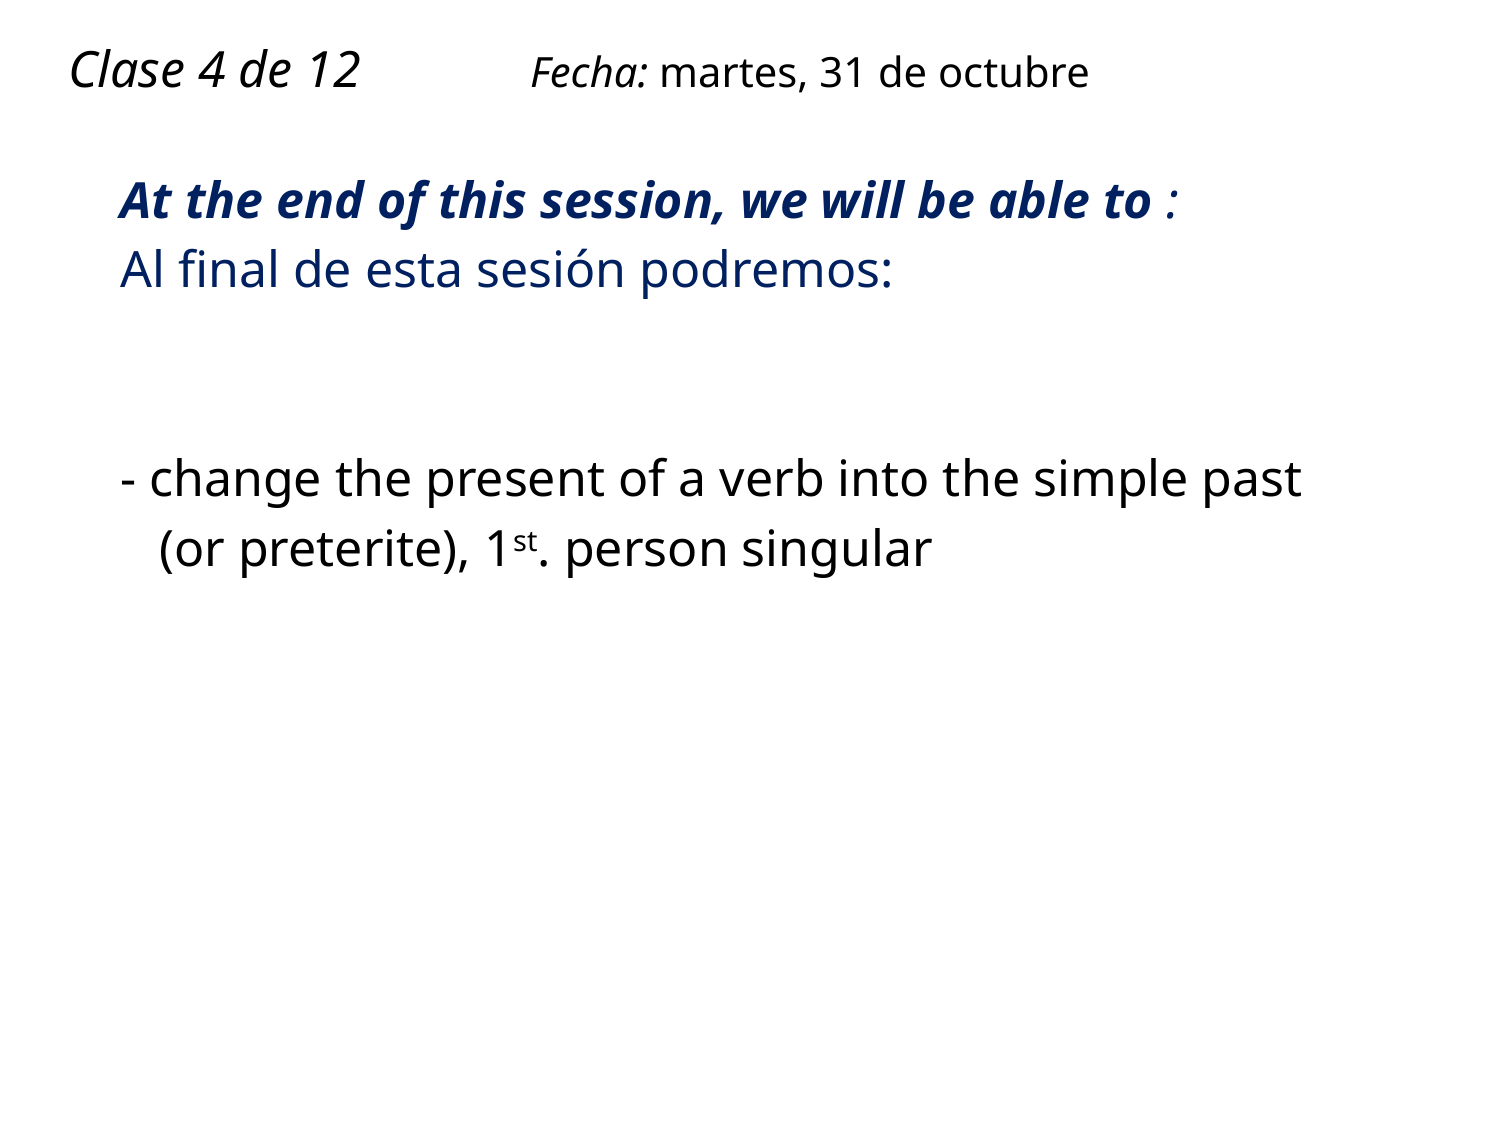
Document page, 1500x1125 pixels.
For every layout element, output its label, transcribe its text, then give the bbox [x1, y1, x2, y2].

title Clase 4 de 12 Fecha: martes, 31 de octubre [53, 23, 1471, 166]
list At the end of this session, we will be able to : Al final de esta sesión podremos: - change the present of a verb into the simple past (or preterite), 1st. person singular [105, 91, 1458, 1062]
